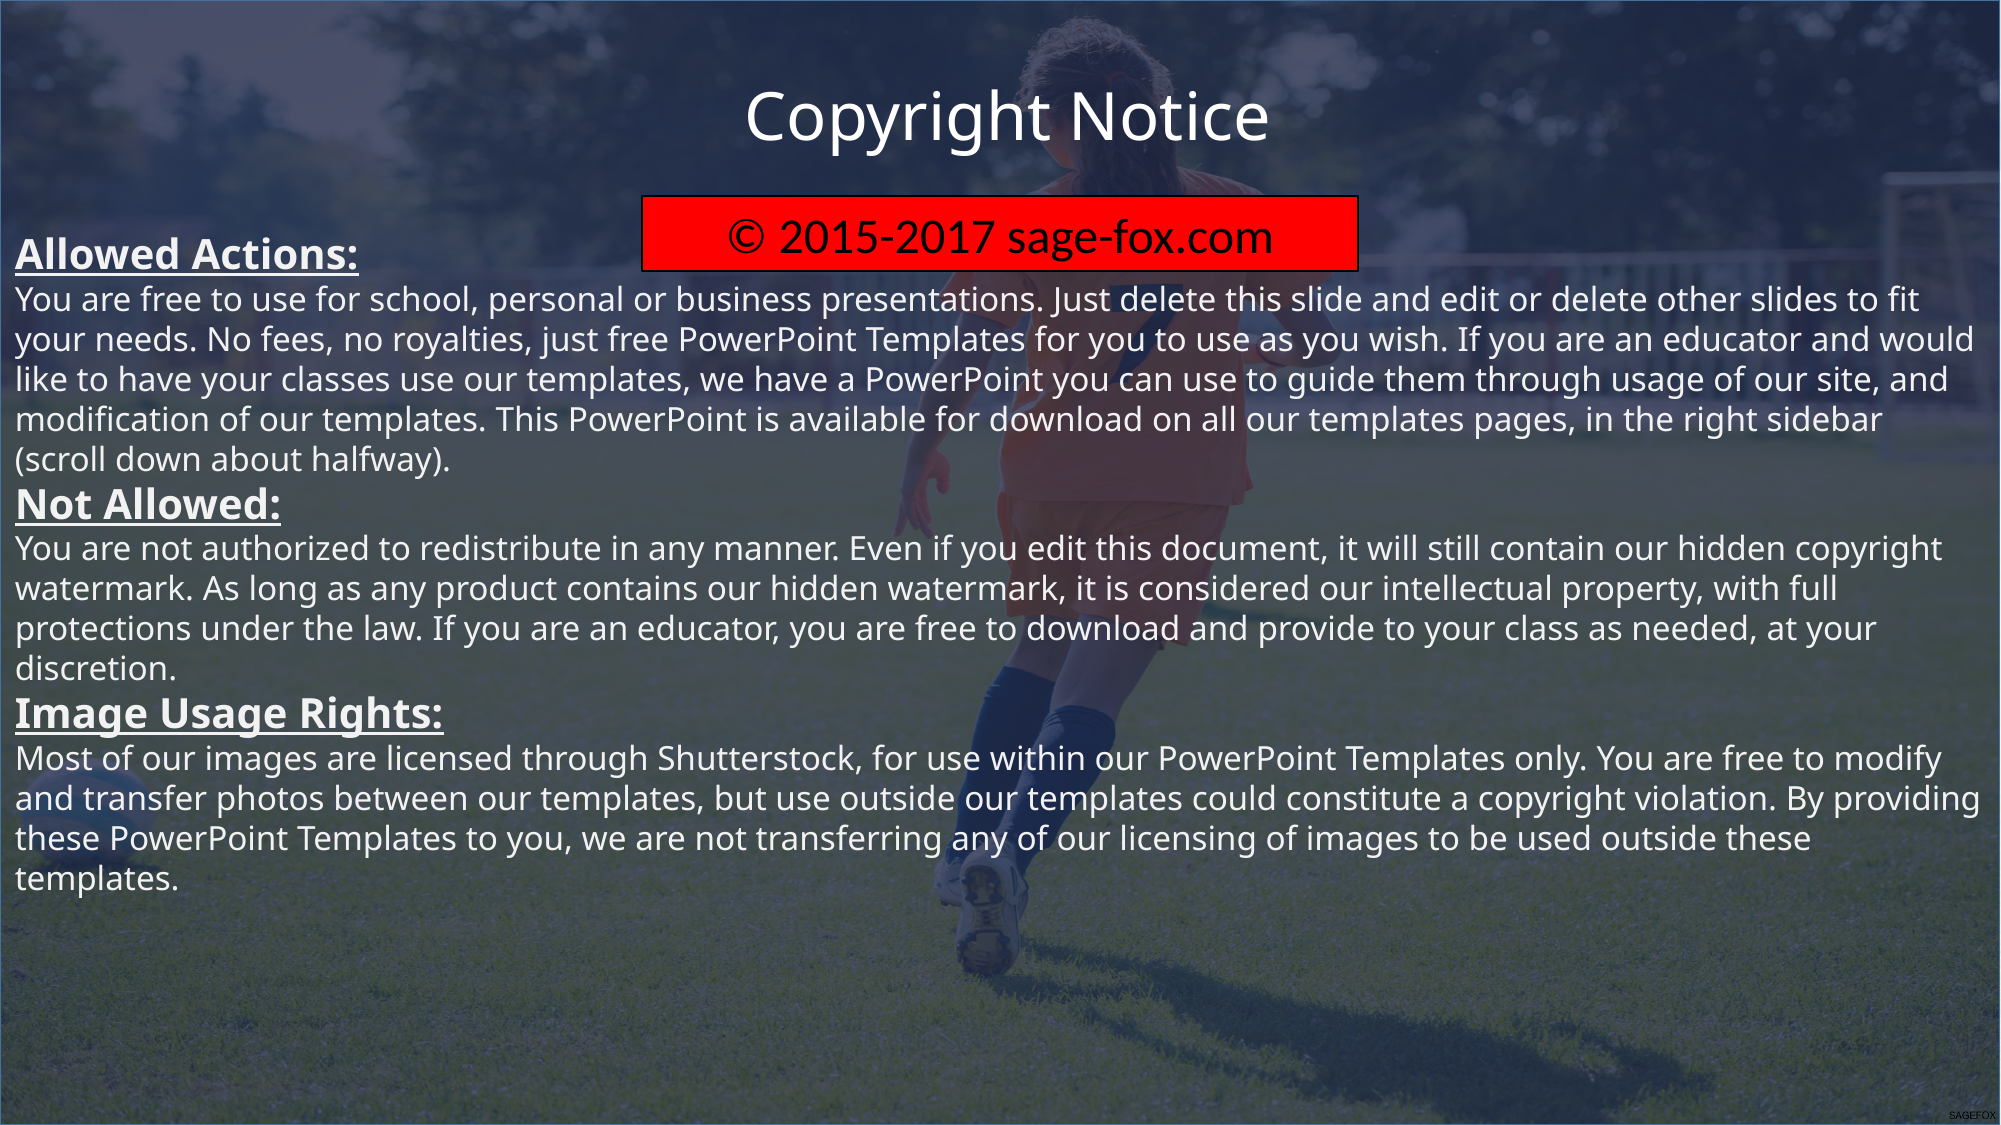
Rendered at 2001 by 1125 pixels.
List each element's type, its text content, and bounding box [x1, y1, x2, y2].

title Copyright Notice [493, 60, 1524, 178]
text_box Allowed Actions: You are free to use for school, personal or business presentations. Just delete this slide and edit or delete other slides to fit your needs. No fees, no royalties, just free PowerPoint Templates for you to use as you wish. If you are an educator and would like to have your classes use our templates, we have a PowerPoint you can use to guide them through usage of our site, and modification of our templates. This PowerPoint is available for download on all our templates pages, in the right sidebar (scroll down about halfway). Not Allowed: You are not authorized to redistribute in any manner. Even if you edit this document, it will still contain our hidden copyright watermark. As long as any product contains our hidden watermark, it is considered our intellectual property, with full protections under the law. If you are an educator, you are free to download and provide to your class as needed, at your discretion. Image Usage Rights: Most of our images are licensed through Shutterstock, for use within our PowerPoint Templates only. You are free to modify and transfer photos between our templates, but use outside our templates could constitute a copyright violation. By providing these PowerPoint Templates to you, we are not transferring any of our licensing of images to be used outside these templates. [0, 0, 2000, 1125]
text_box © 2015-2017 sage-fox.com [641, 196, 1358, 272]
